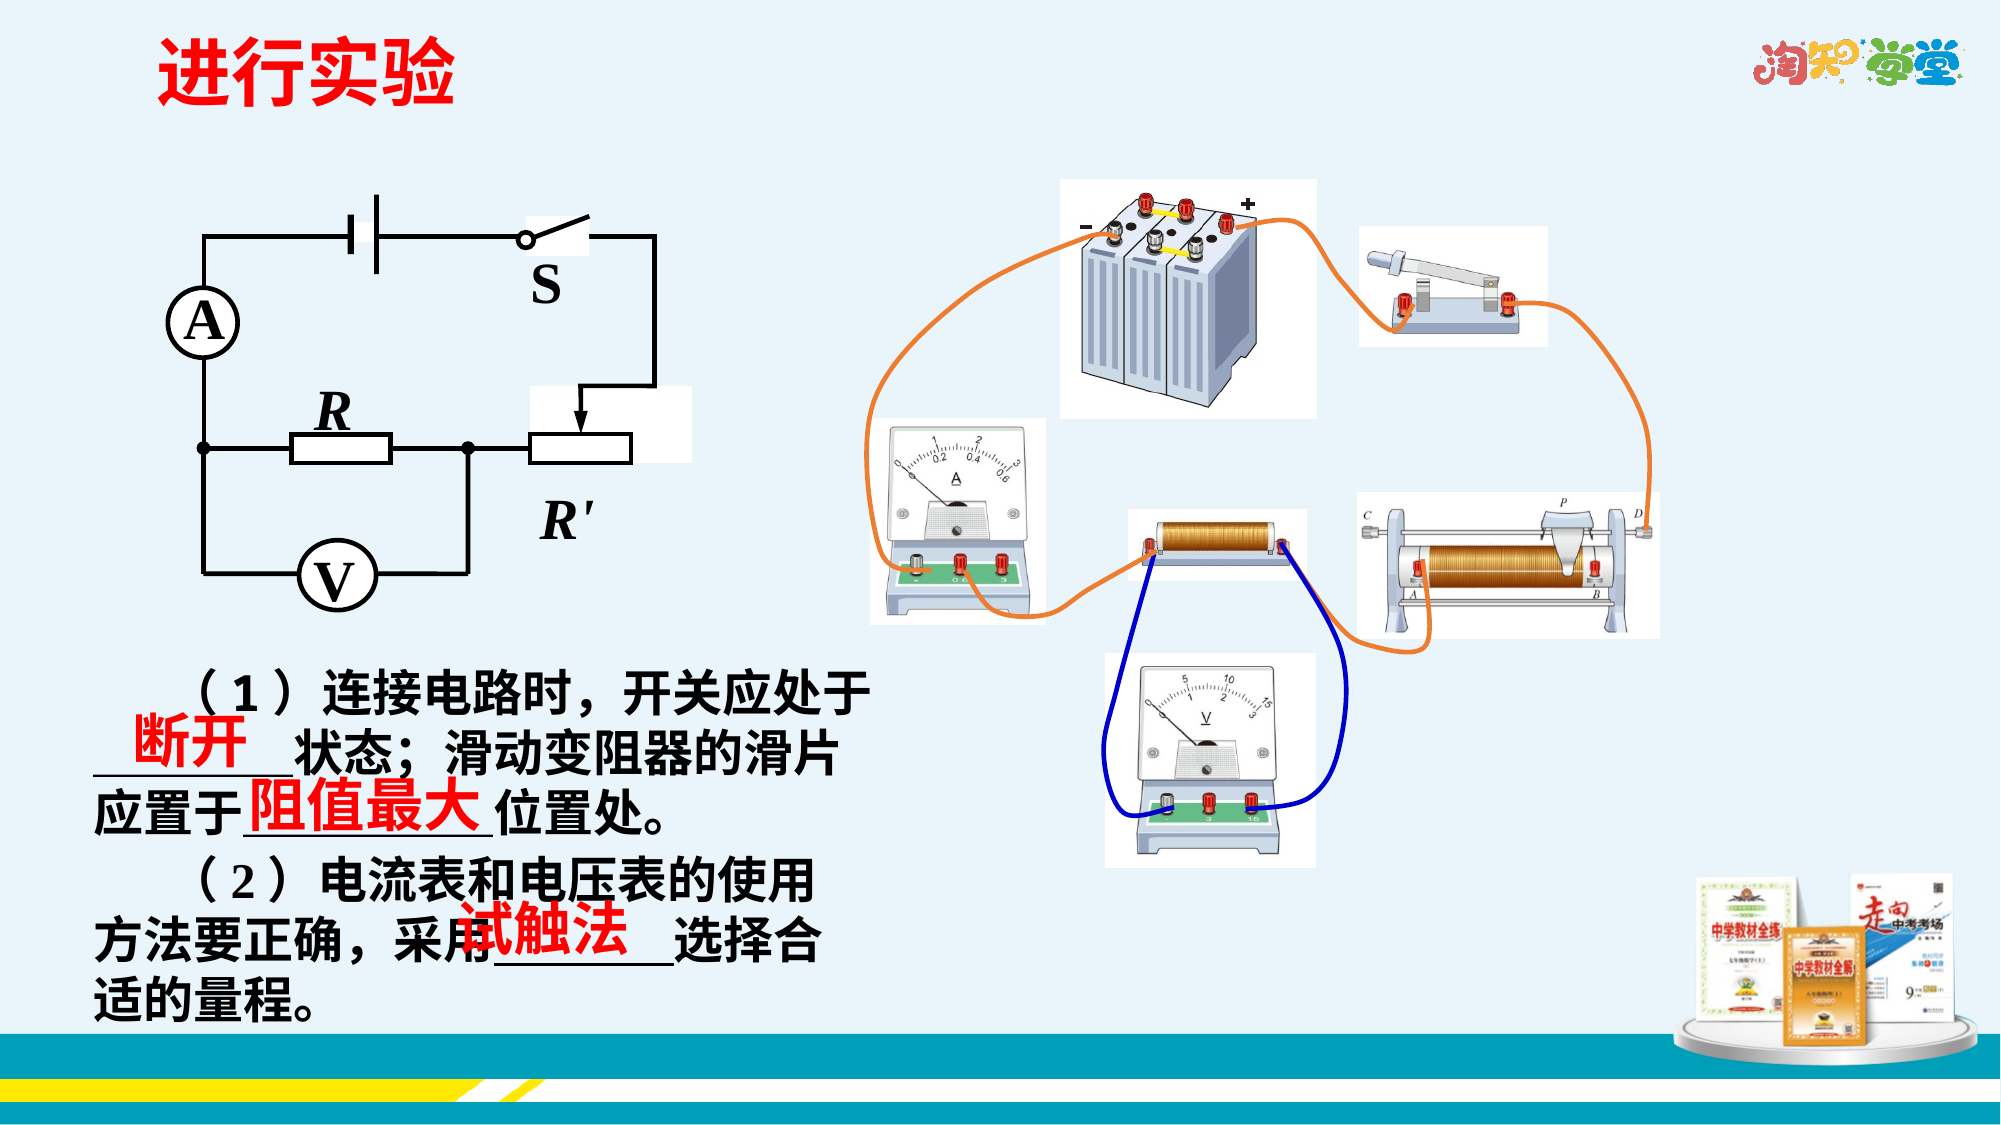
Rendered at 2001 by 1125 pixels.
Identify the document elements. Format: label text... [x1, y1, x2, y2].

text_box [167, 194, 692, 622]
text_box 试触法 [413, 884, 662, 970]
picture [1357, 492, 1660, 639]
text_box （2）电流表和电压表的使用方法要正确，采用 选择合适的量程。 [78, 841, 873, 1037]
picture [1128, 507, 1307, 581]
picture [1741, 26, 1973, 98]
text_box [1266, 581, 1347, 793]
text_box 阻值最大 [206, 760, 523, 916]
text_box [1530, 304, 1650, 492]
text_box （1）连接电路时，开关应处于＿＿＿＿状态；滑动变阻器的滑片应置于＿＿＿＿＿位置处。 [78, 653, 888, 849]
text_box [1306, 545, 1429, 653]
text_box [1318, 244, 1359, 302]
picture [1105, 653, 1316, 868]
text_box [1126, 581, 1162, 653]
text_box [1046, 553, 1128, 615]
text_box [866, 247, 1060, 503]
picture [0, 805, 2001, 1125]
picture [870, 418, 1046, 626]
picture [1359, 226, 1548, 347]
text_box 断开 [90, 697, 339, 782]
picture [1060, 179, 1318, 419]
text_box 进行实验 [141, 18, 472, 124]
